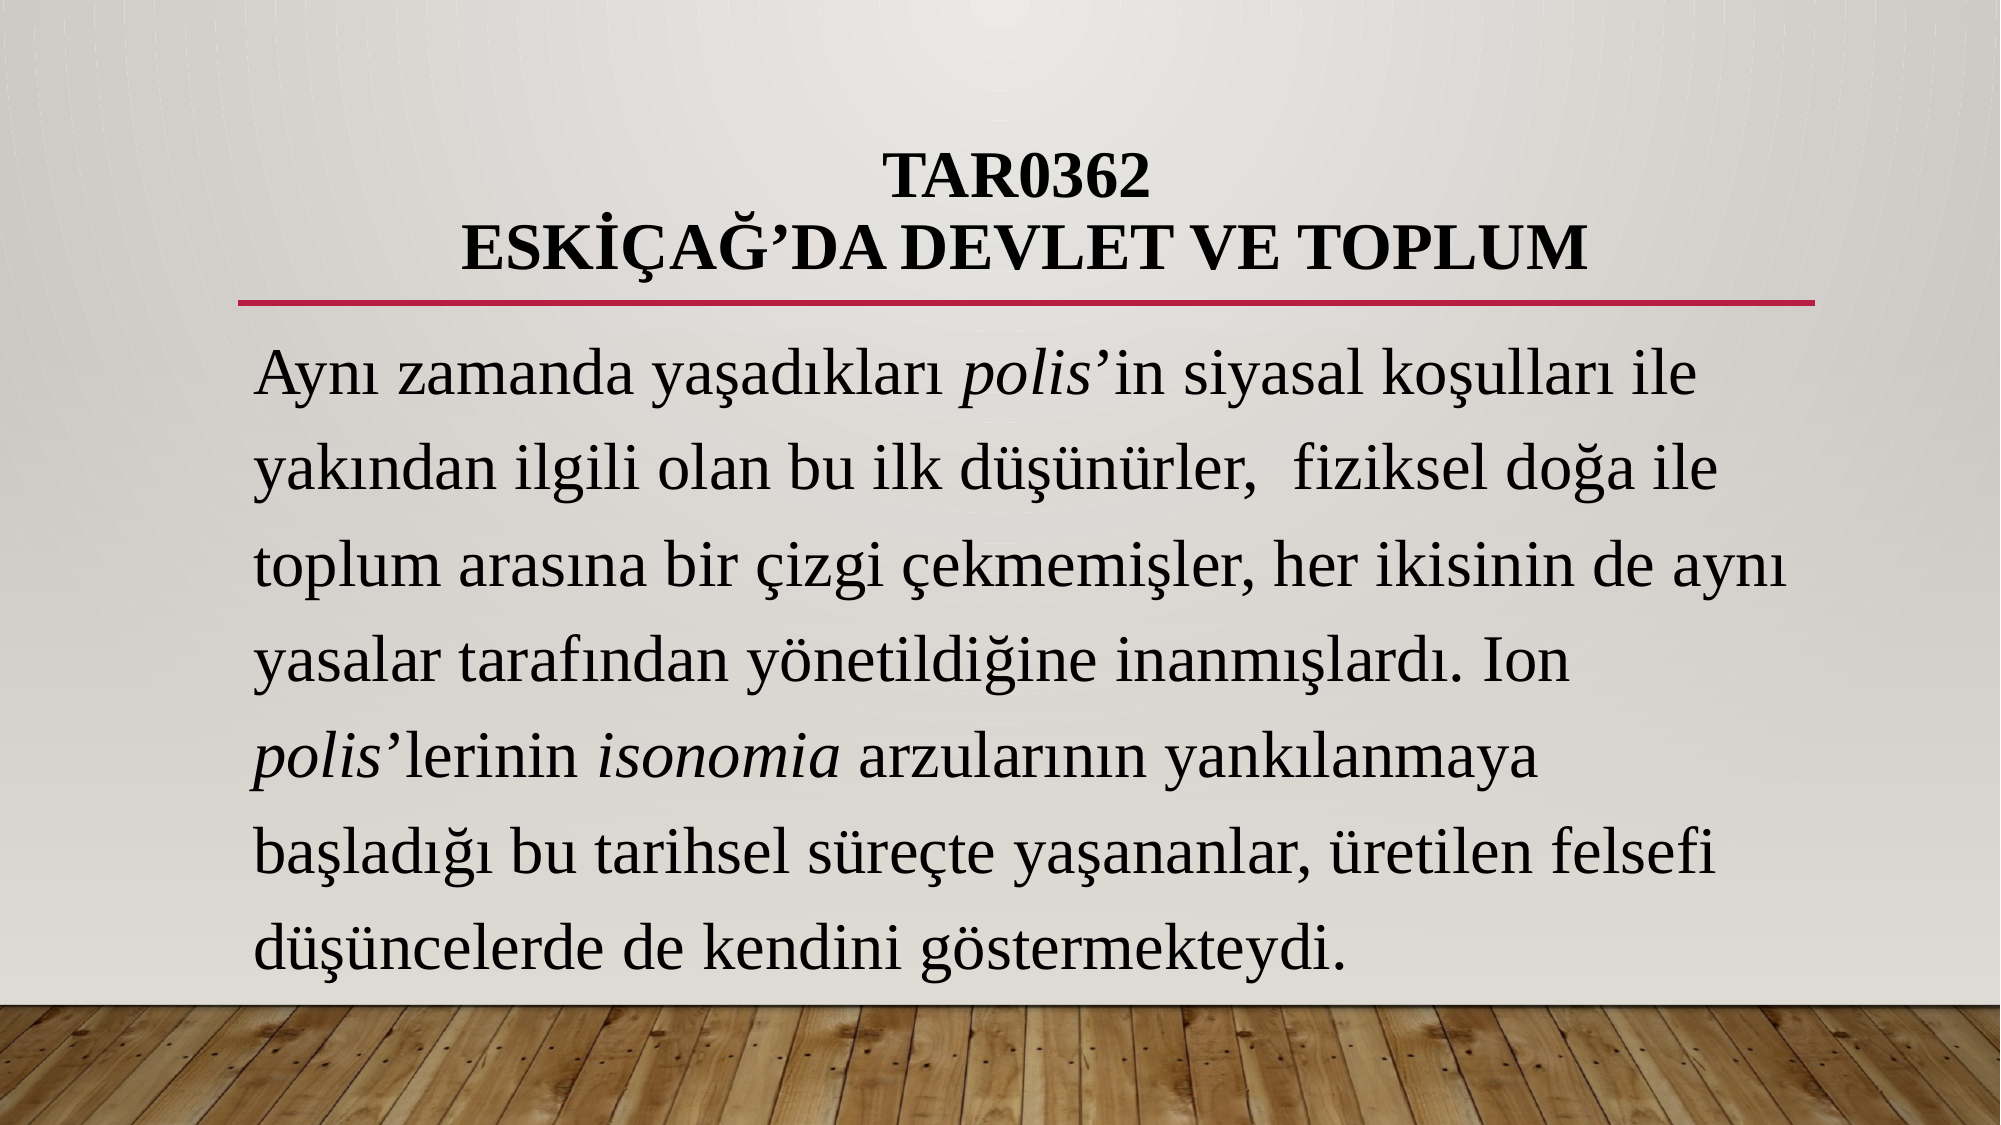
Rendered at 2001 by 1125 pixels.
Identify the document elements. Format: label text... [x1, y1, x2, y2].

list Aynı zamanda yaşadıkları polis’in siyasal koşulları ile yakından ilgili olan bu ilk düşünürler, fiziksel doğa ile toplum arasına bir çizgi çekmemişler, her ikisinin de aynı yasalar tarafından yönetildiğine inanmışlardı. Ion polis’lerinin isonomia arzularının yankılanmaya başladığı bu tarihsel süreçte yaşananlar, üretilen felsefi düşüncelerde de kendini göstermekteydi. [238, 304, 1814, 993]
picture [0, 1005, 2000, 1125]
title TAR0362 ESKİÇAĞ’DA DEVLET VE TOPLUM [238, 131, 1814, 304]
